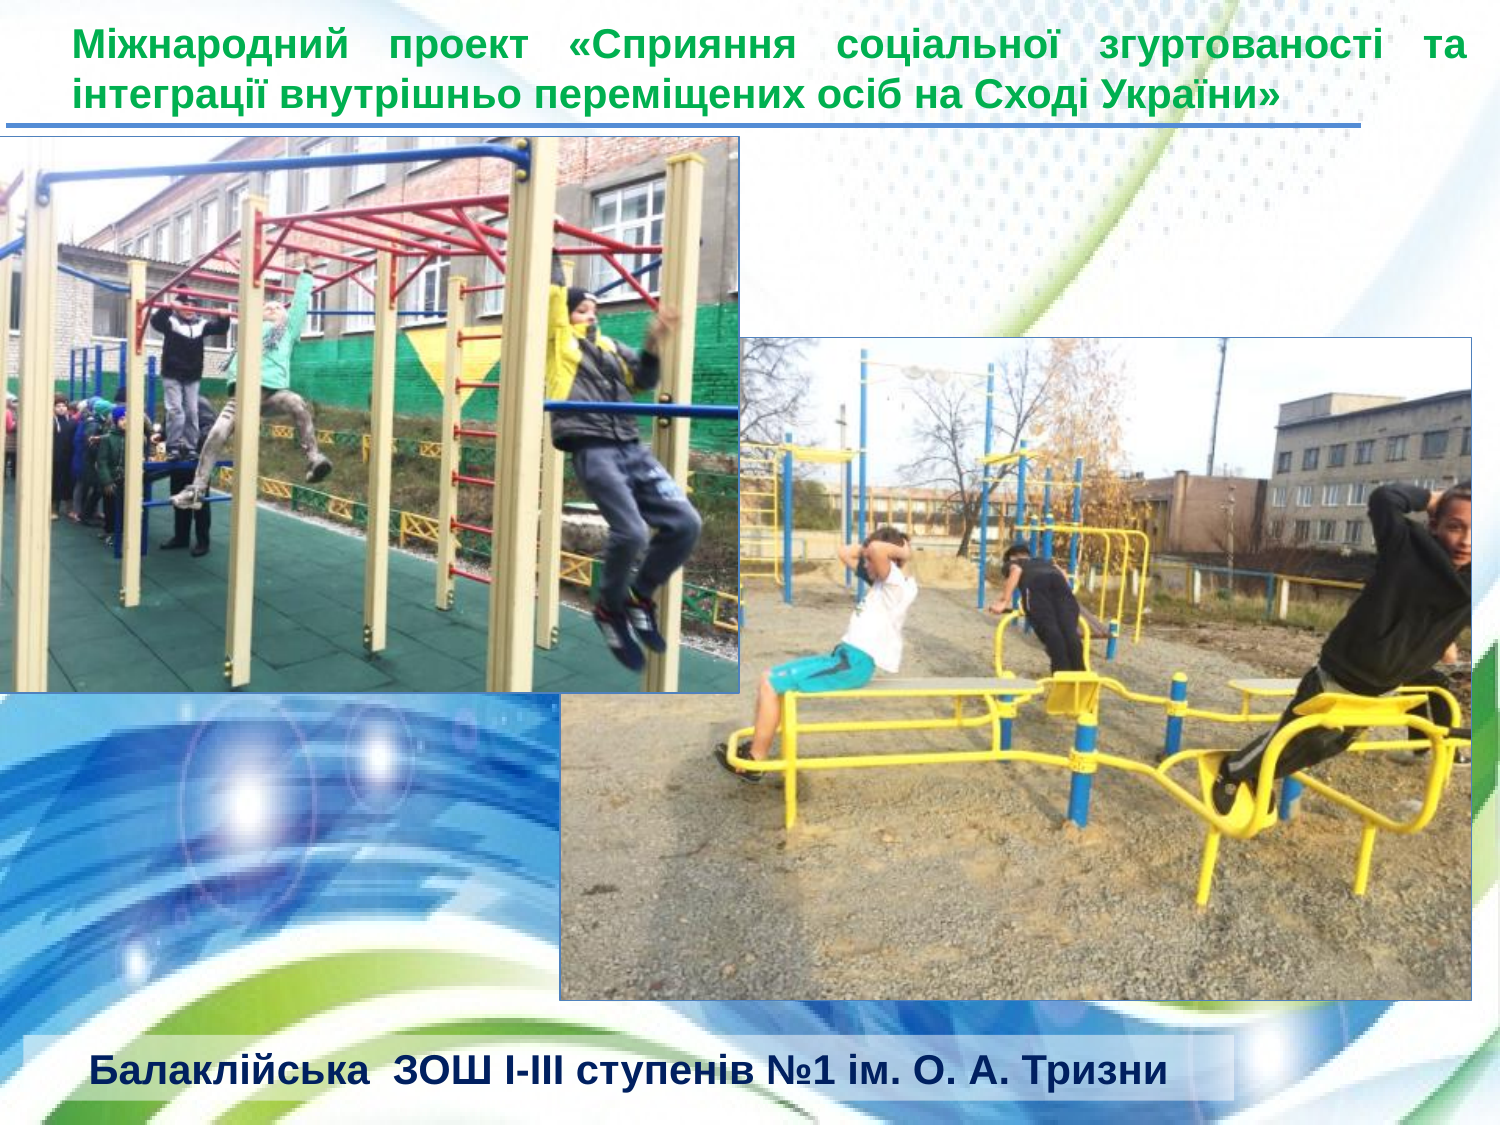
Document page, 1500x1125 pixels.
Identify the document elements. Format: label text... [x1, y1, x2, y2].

text_box Балаклійська ЗОШ І-ІІІ ступенів №1 ім. О. А. Тризни [23, 1035, 1235, 1101]
text_box Міжнародний проект «Сприяння соціальної згуртованості та інтеграції внутрішньо переміщених осіб на Сході України» [56, 9, 1483, 126]
picture [0, 0, 1500, 1125]
